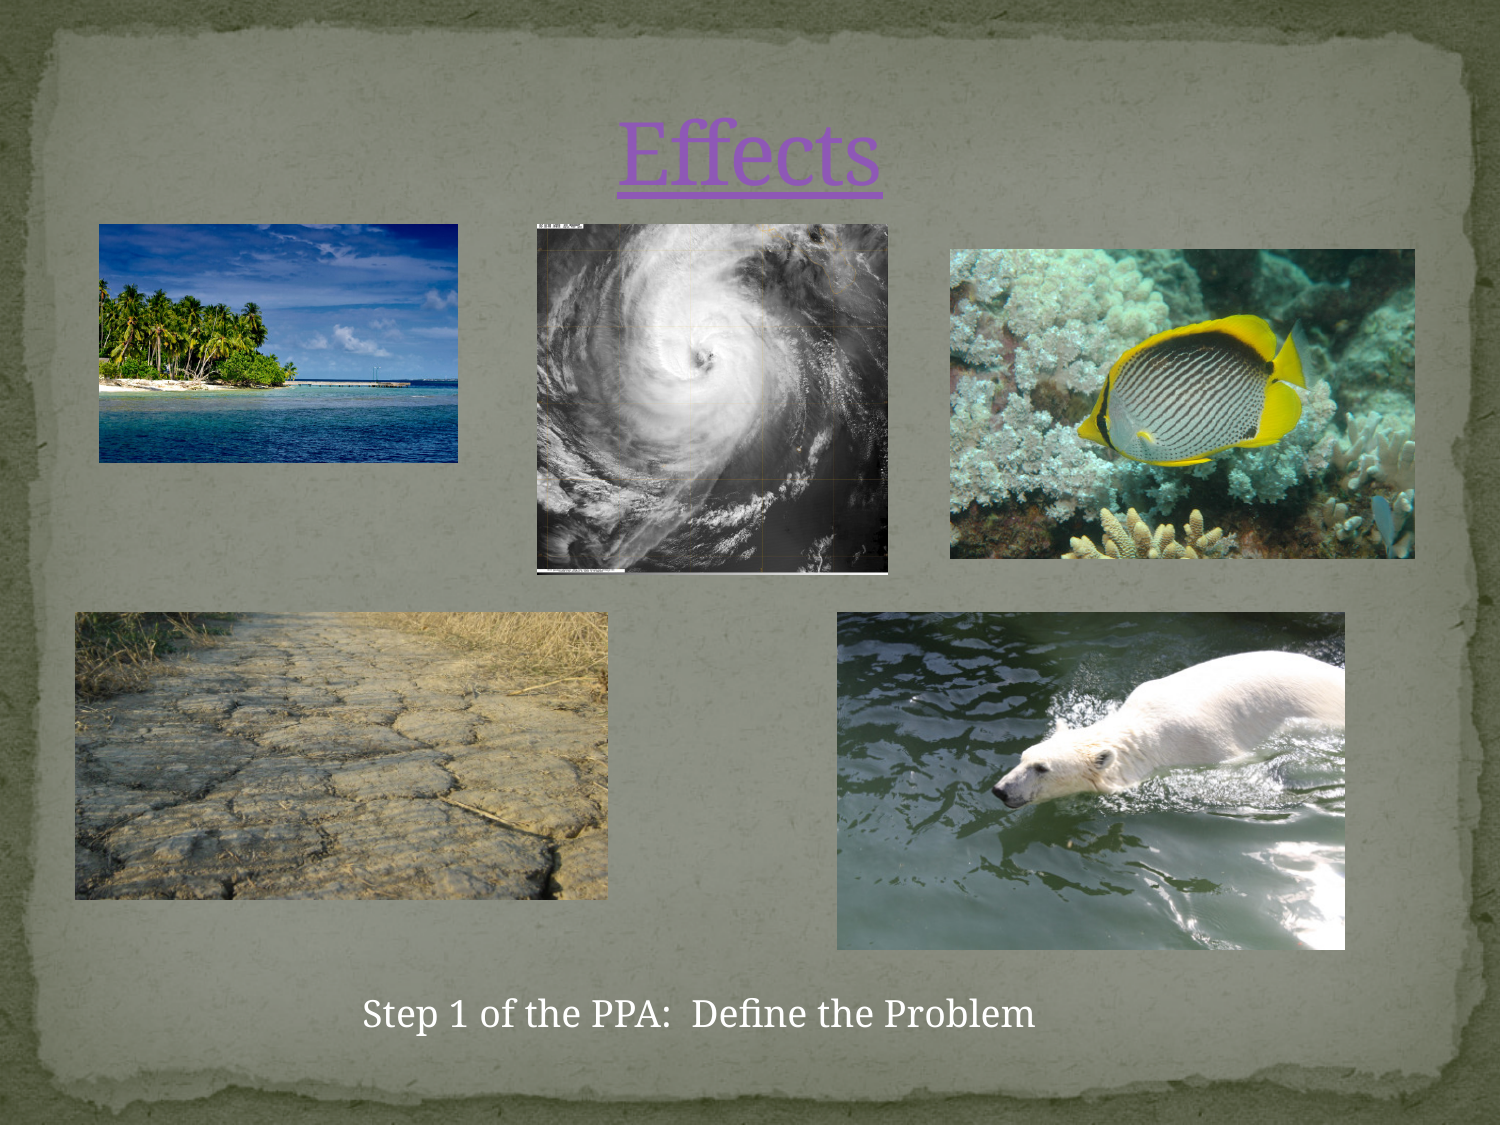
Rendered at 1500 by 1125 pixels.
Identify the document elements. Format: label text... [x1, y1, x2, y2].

title Effects [74, 24, 1425, 225]
picture [537, 224, 888, 576]
picture [837, 612, 1345, 951]
text_box Step 1 of the PPA: Define the Problem [347, 982, 1052, 1042]
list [99, 224, 458, 463]
picture [949, 249, 1415, 559]
picture [74, 612, 608, 901]
